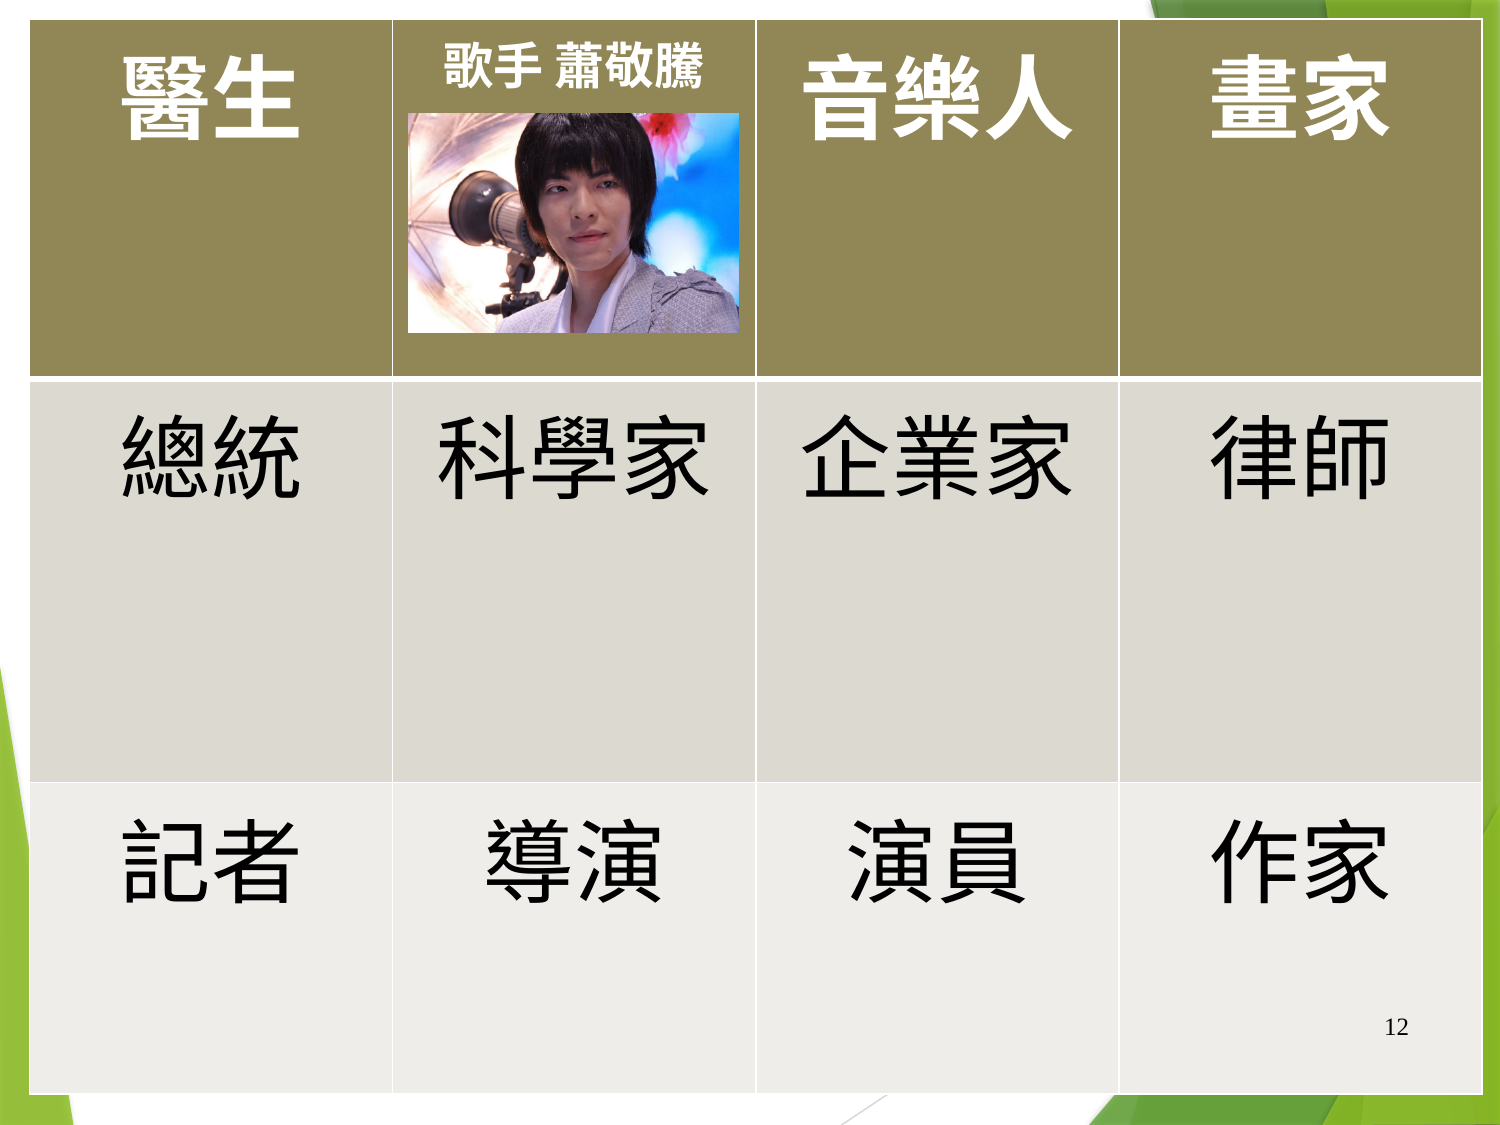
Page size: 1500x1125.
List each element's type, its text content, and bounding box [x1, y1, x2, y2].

table_header 歌手 蕭敬騰 [393, 20, 755, 376]
table_header 音樂人 [757, 20, 1118, 376]
slide_number 12 [1339, 995, 1425, 1056]
table_cell 科學家 [393, 382, 755, 782]
table_cell 作家 [1120, 783, 1481, 1093]
table_cell 演員 [757, 783, 1118, 1093]
table_cell 企業家 [757, 382, 1118, 782]
table_header 醫生 [30, 20, 392, 376]
picture [407, 113, 739, 334]
table_header 畫家 [1120, 20, 1481, 376]
table_cell 總統 [30, 382, 392, 782]
table_cell 導演 [393, 783, 755, 1093]
table_cell 記者 [30, 783, 392, 1093]
table_cell 律師 [1120, 382, 1481, 782]
